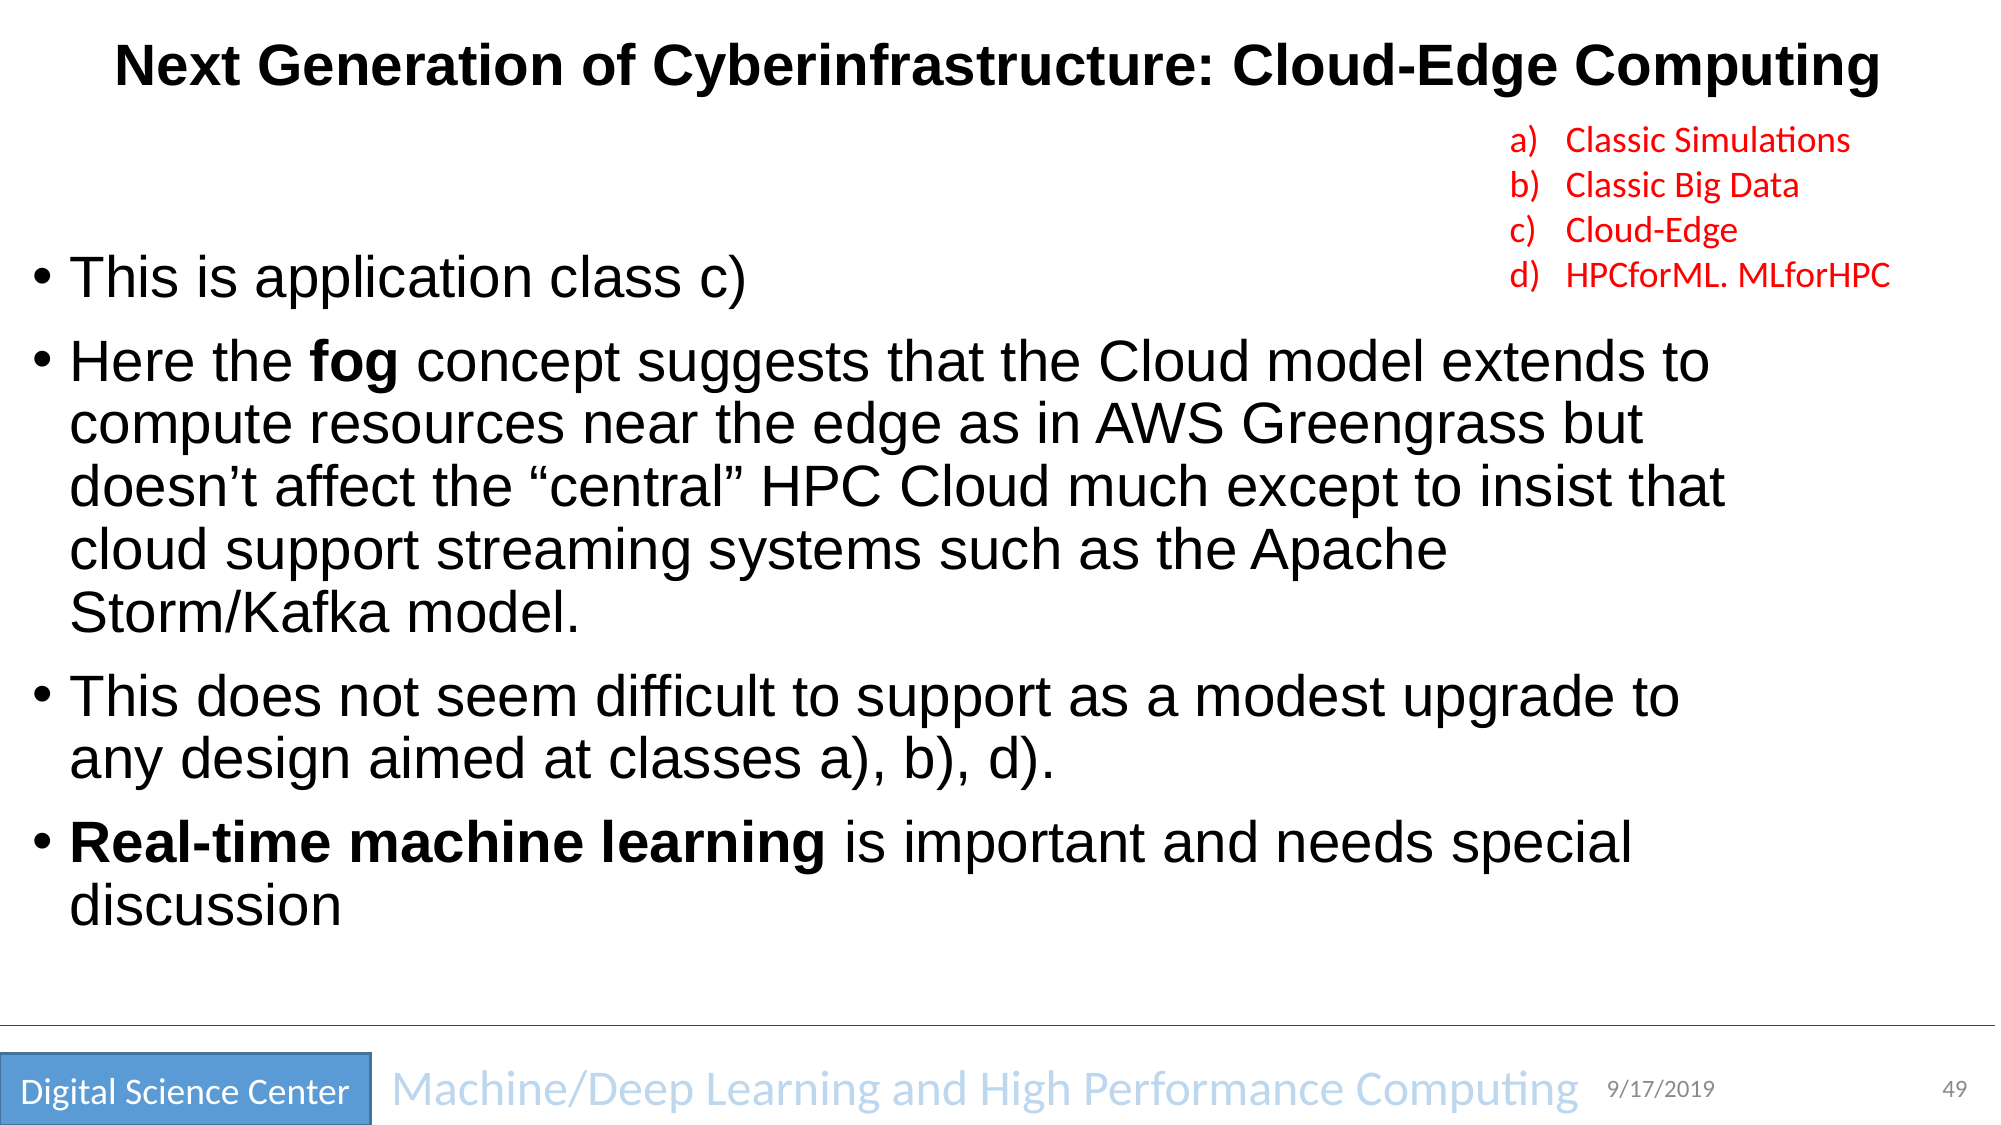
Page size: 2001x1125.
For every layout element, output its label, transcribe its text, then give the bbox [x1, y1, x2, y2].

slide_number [1591, 1057, 1803, 1118]
text_box Classic Simulations Classic Big Data Cloud-Edge HPCforML. MLforHPC [1494, 107, 1944, 303]
title Next Generation of Cyberinfrastructure: Cloud-Edge Computing [0, 12, 2000, 122]
slide_number 49 [1803, 1057, 1983, 1118]
list This is application class c) Here the fog concept suggests that the Cloud model extends to compute resources near the edge as in AWS Greengrass but doesn’t affect the “central” HPC Cloud much except to insist that cloud support streaming systems such as the Apache Storm/Kafka model. This does not seem difficult to support as a modest upgrade to any design aimed at classes a), b), d). Real-time machine learning is important and needs special discussion [17, 239, 1783, 1075]
